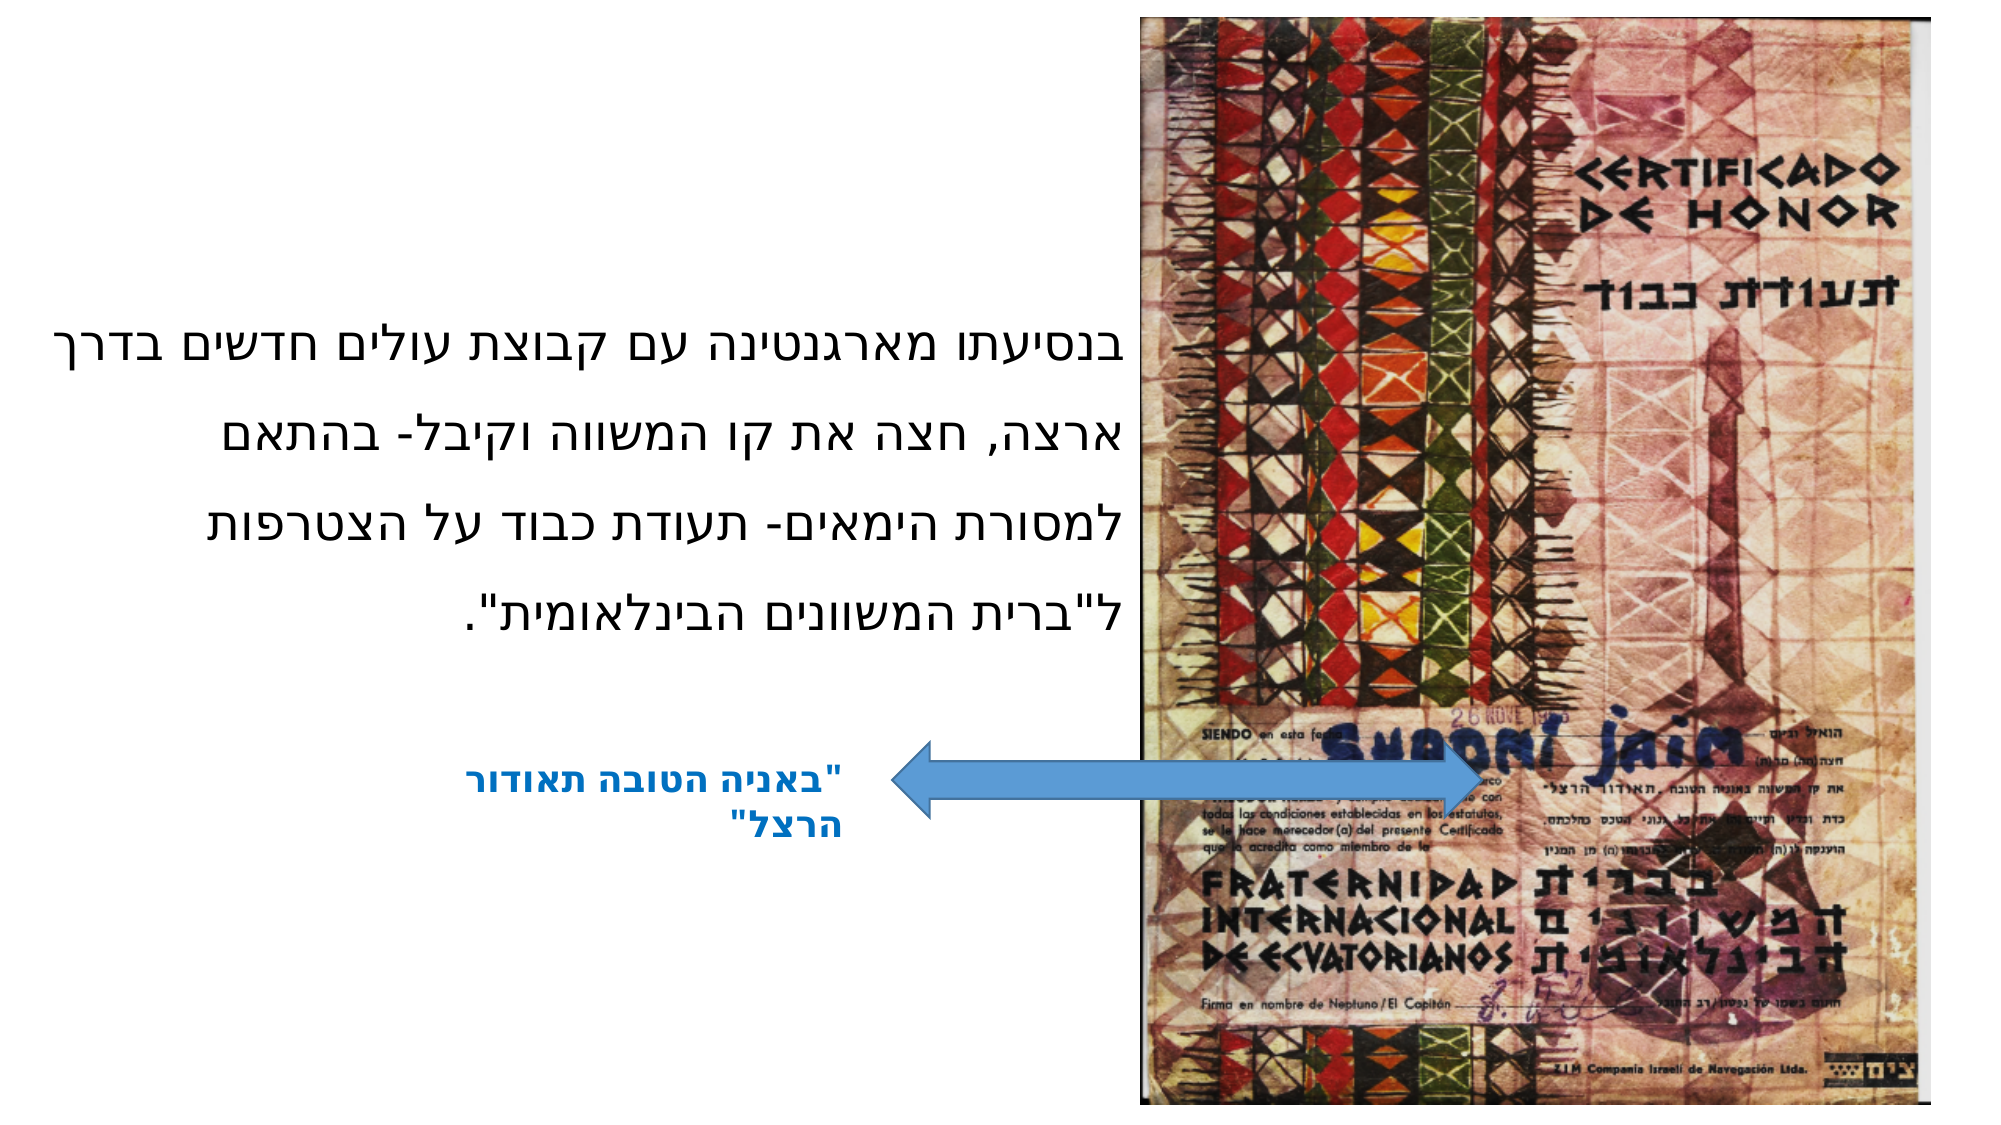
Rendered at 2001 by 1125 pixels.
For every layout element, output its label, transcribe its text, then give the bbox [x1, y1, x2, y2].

text_box בנסיעתו מארגנטינה עם קבוצת עולים חדשים בדרך ארצה, חצה את קו המשווה וקיבל- בהתאם למסורת הימאים- תעודת כבוד על הצטרפות ל"ברית המשוונים הבינלאומית". [31, 273, 1140, 649]
picture [1140, 17, 1931, 1105]
text_box "באניה הטובה תאודור הרצל" [331, 747, 859, 853]
text_box [890, 740, 1140, 820]
